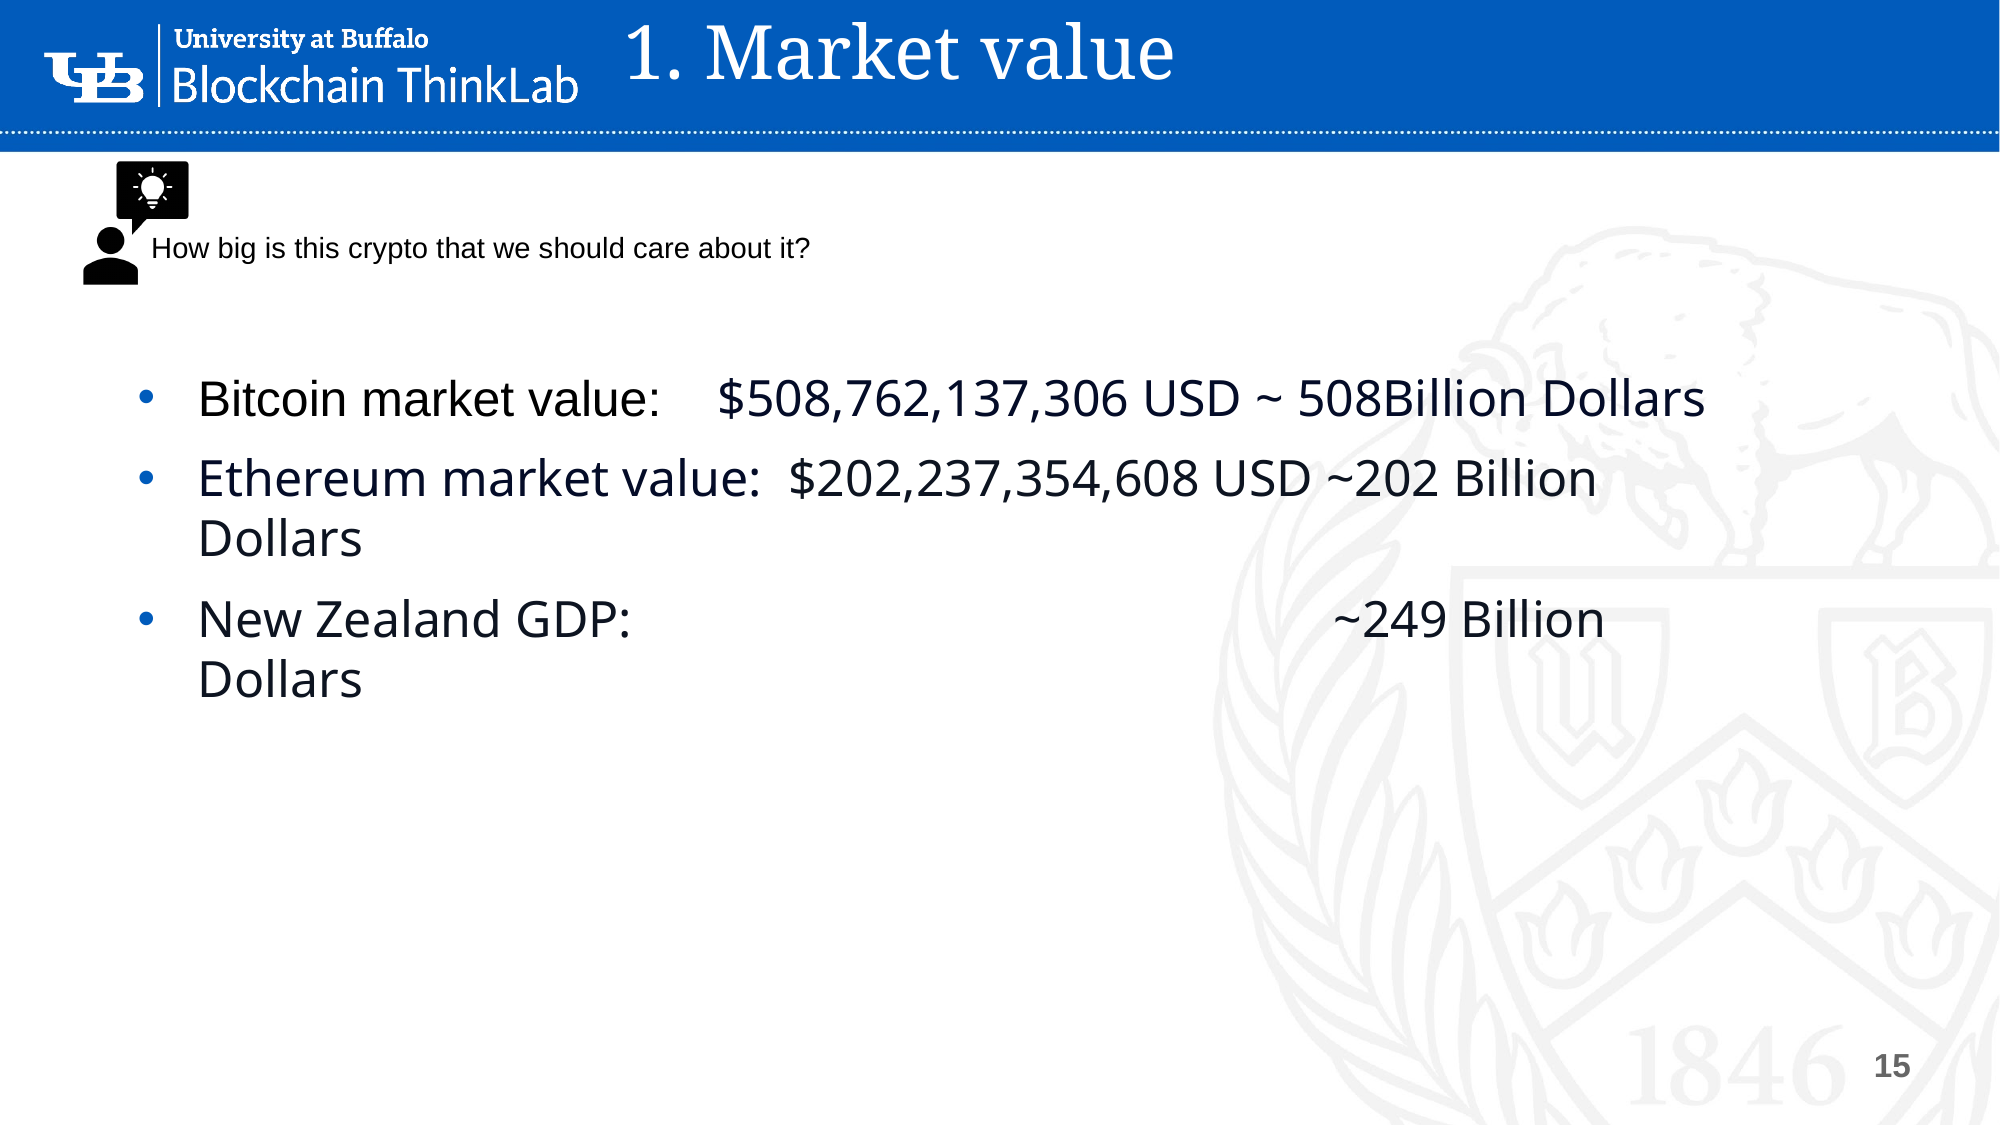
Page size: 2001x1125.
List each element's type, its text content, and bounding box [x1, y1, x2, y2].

list Bitcoin market value: $508,762,137,306 USD ~ 508Billion Dollars Ethereum market value: $202,237,354,608 USD ~202 Billion Dollars New Zealand GDP: ~249 Billion Dollars [93, 358, 1739, 971]
text_box How big is this crypto that we should care about it? [215, 222, 827, 272]
title 1. Market value [609, 14, 1249, 132]
picture [0, 0, 2000, 1125]
